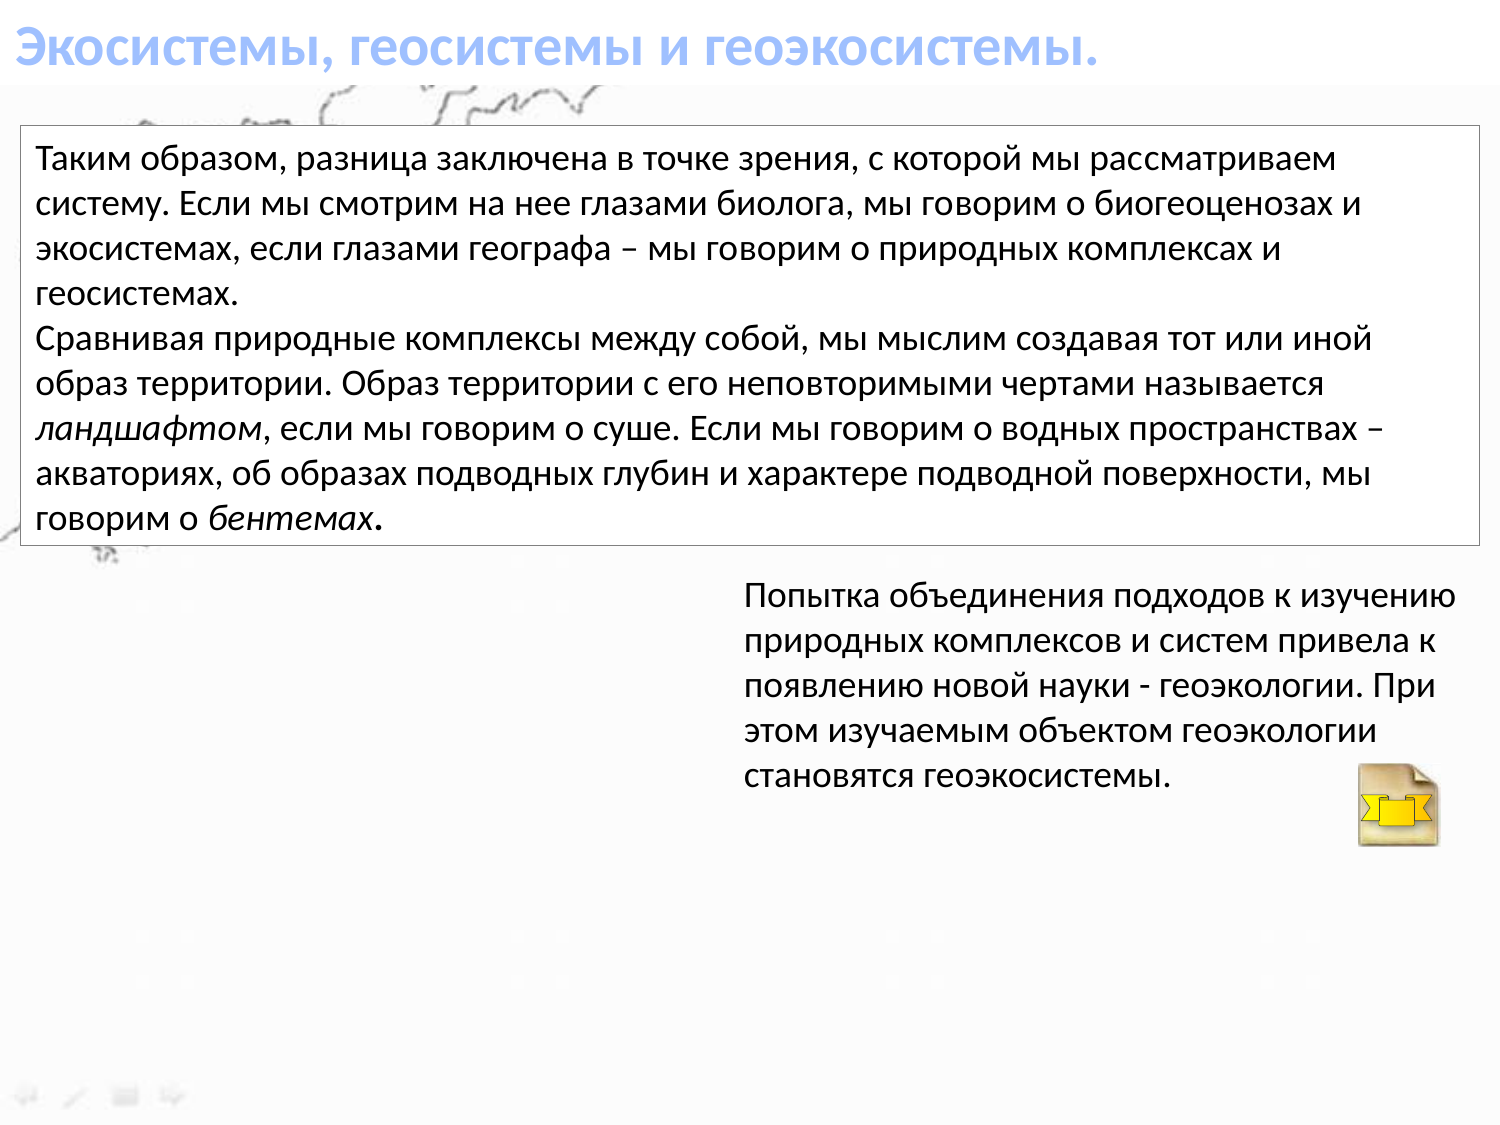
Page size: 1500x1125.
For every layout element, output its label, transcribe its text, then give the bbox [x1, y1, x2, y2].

text_box Таким образом, разница заключена в точке зрения, с которой мы рас­сматриваем систему. Если мы смотрим на нее глазами биолога, мы го­ворим о биогеоценозах и экосистемах, если глазами географа – мы го­ворим о природных комплексах и геосистемах. Сравнивая природные комплексы между собой, мы мыслим создавая тот или иной образ территории. Образ территории с его непо­вторимыми чертами называется ландшафтом, если мы говорим о суше. Если мы говорим о водных пространствах – акваториях, об образах подводных глубин и характере подводной поверхности, мы говорим о бентемах. [20, 125, 1480, 546]
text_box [1358, 763, 1442, 847]
text_box Экосистемы, геосистемы и геоэкосистемы. [0, 0, 1500, 85]
text_box Попытка объединения подходов к изучению природных комплексов и систем привела к появлению новой науки - геоэкологии. При этом изучаемым объектом геоэкологии становятся геоэкосистемы. [729, 562, 1480, 803]
picture [0, 85, 1500, 1125]
